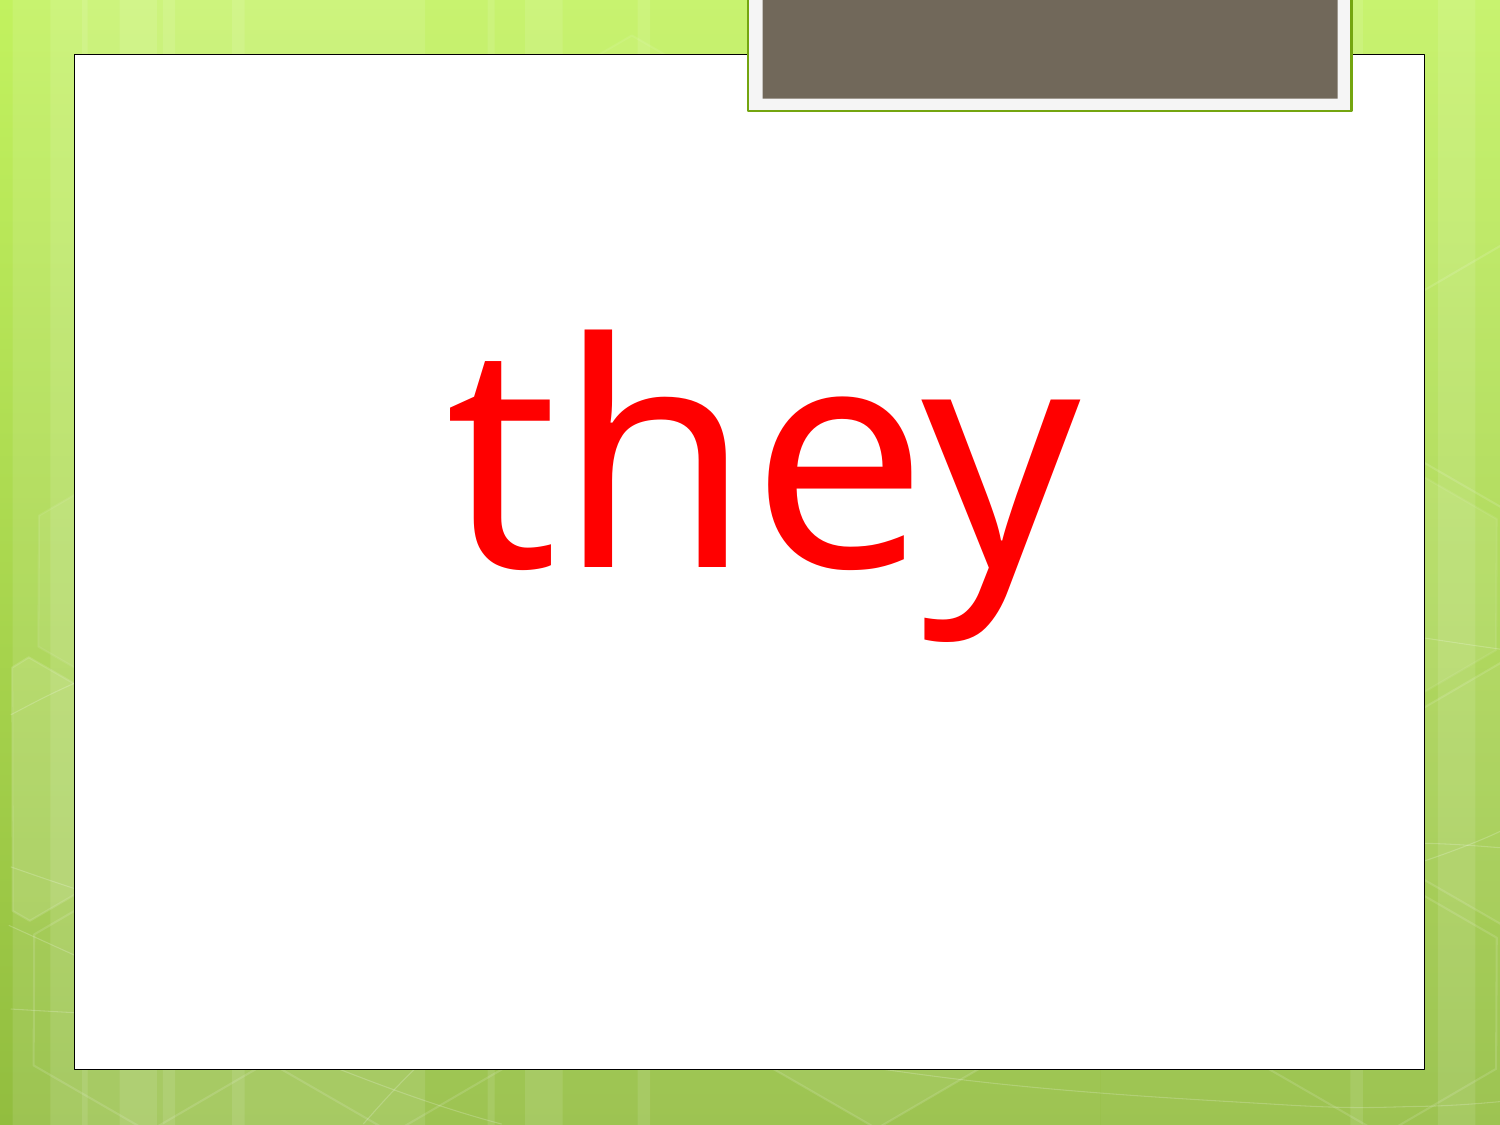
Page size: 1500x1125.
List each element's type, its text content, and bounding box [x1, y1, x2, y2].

title they [187, 450, 1340, 638]
